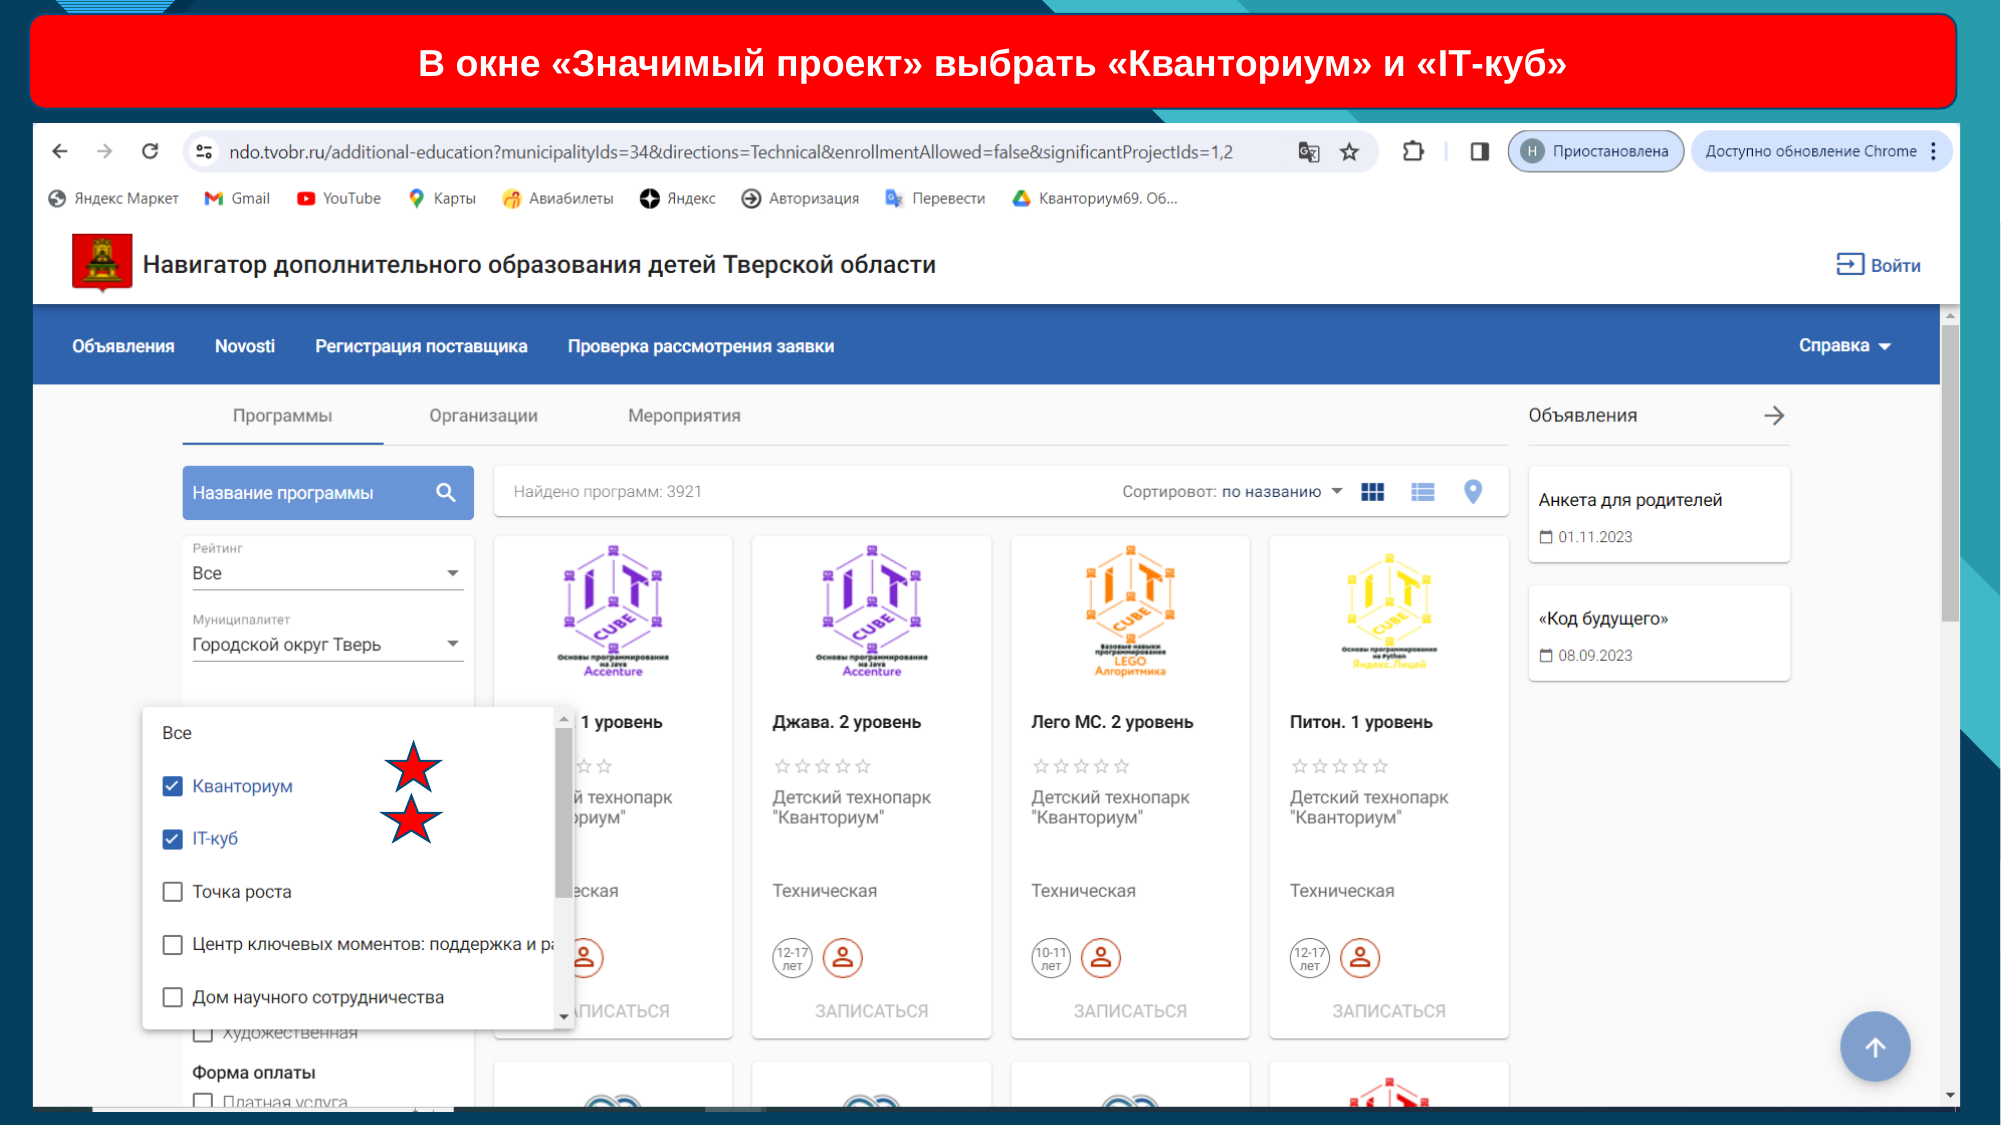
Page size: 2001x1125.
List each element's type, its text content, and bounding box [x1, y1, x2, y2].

picture [33, 122, 1962, 1111]
text_box В окне «Значимый проект» выбрать «Кванториум» и «IT-куб» [28, 12, 1958, 110]
